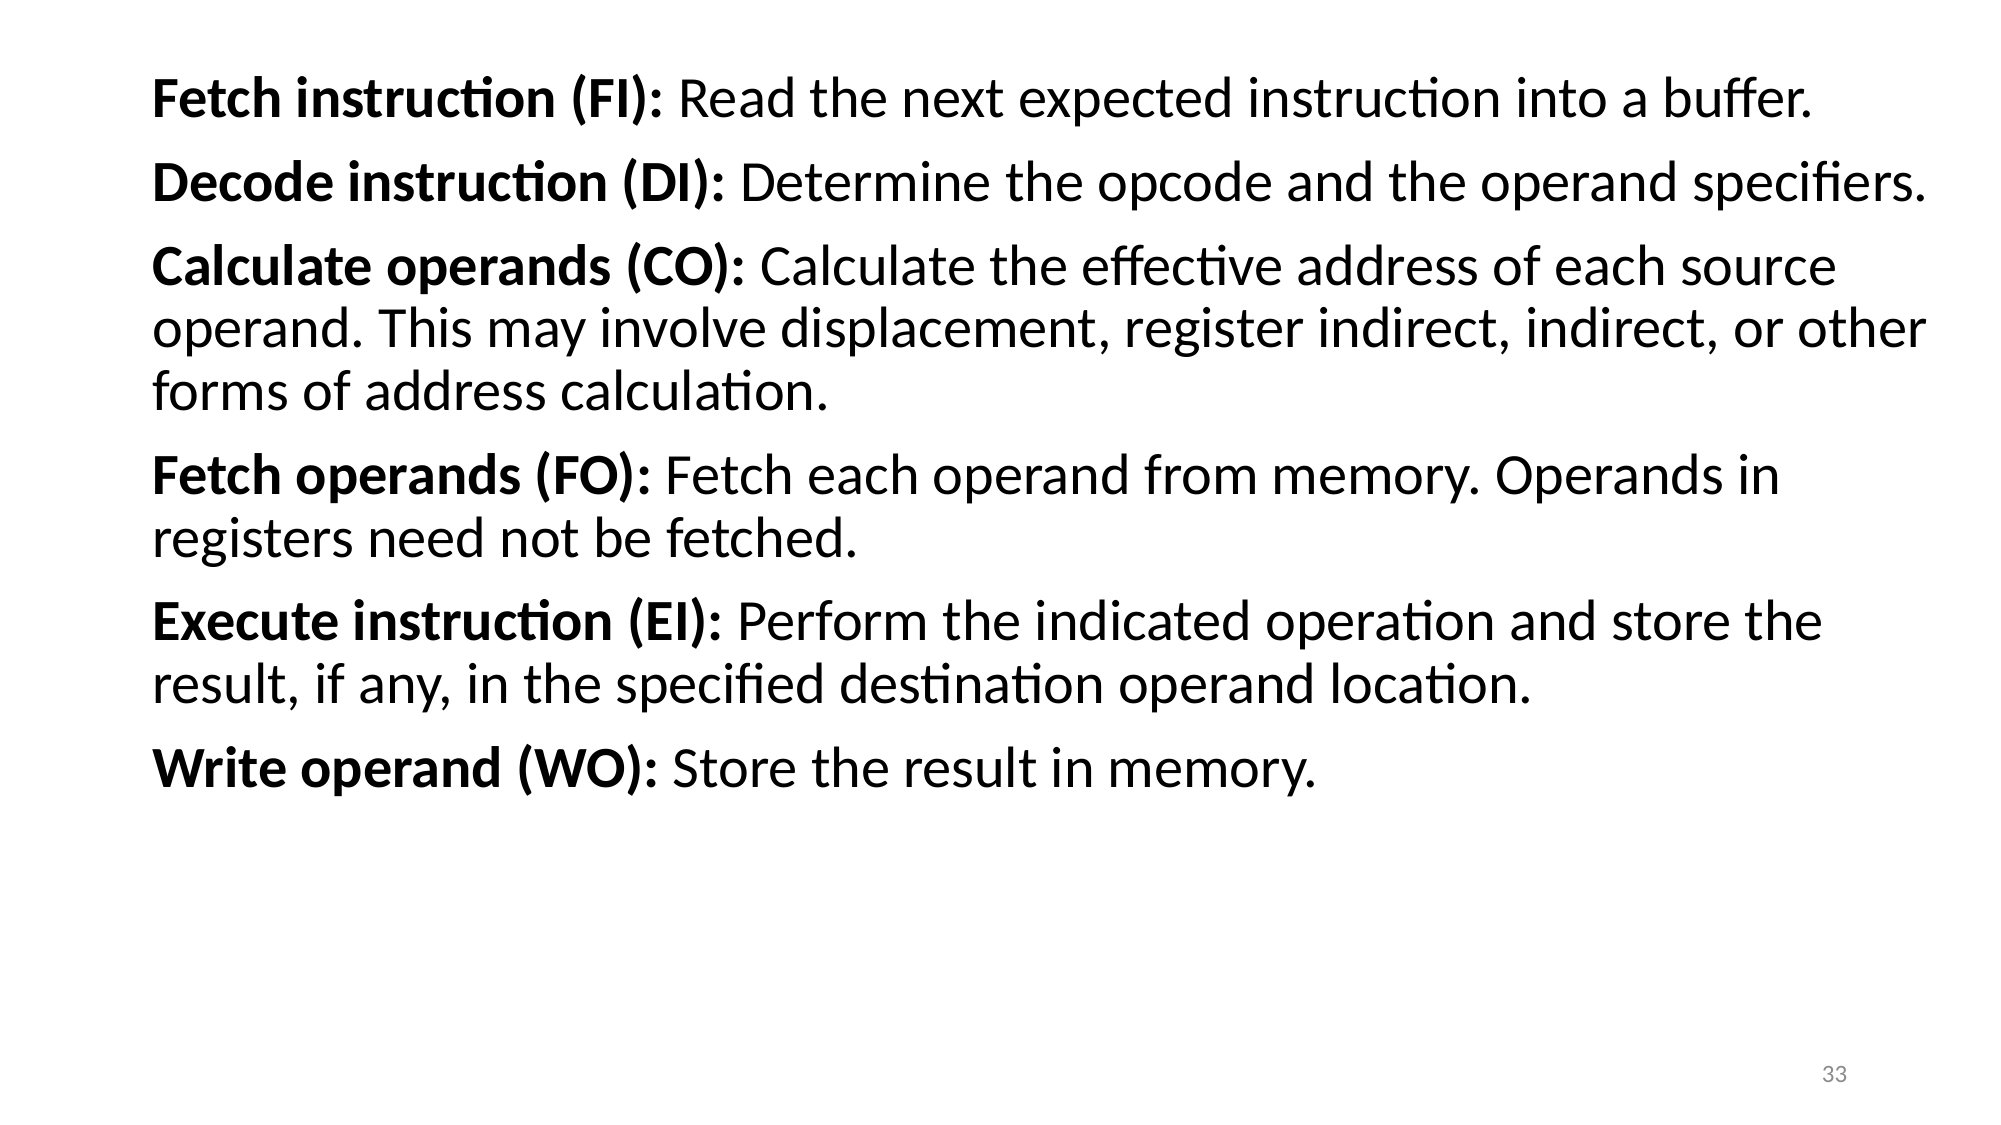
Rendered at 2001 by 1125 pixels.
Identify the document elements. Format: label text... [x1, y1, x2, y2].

list Fetch instruction (FI): Read the next expected instruction into a buffer. Decode instruction (DI): Determine the opcode and the operand specifiers. Calculate operands (CO): Calculate the effective address of each source operand. This may involve displacement, register indirect, indirect, or other forms of address calculation. Fetch operands (FO): Fetch each operand from memory. Operands in registers need not be fetched. Execute instruction (EI): Perform the indicated operation and store the result, if any, in the specified destination operand location. Write operand (WO): Store the result in memory. [137, 59, 1969, 1043]
slide_number 33 [1412, 1042, 1863, 1103]
